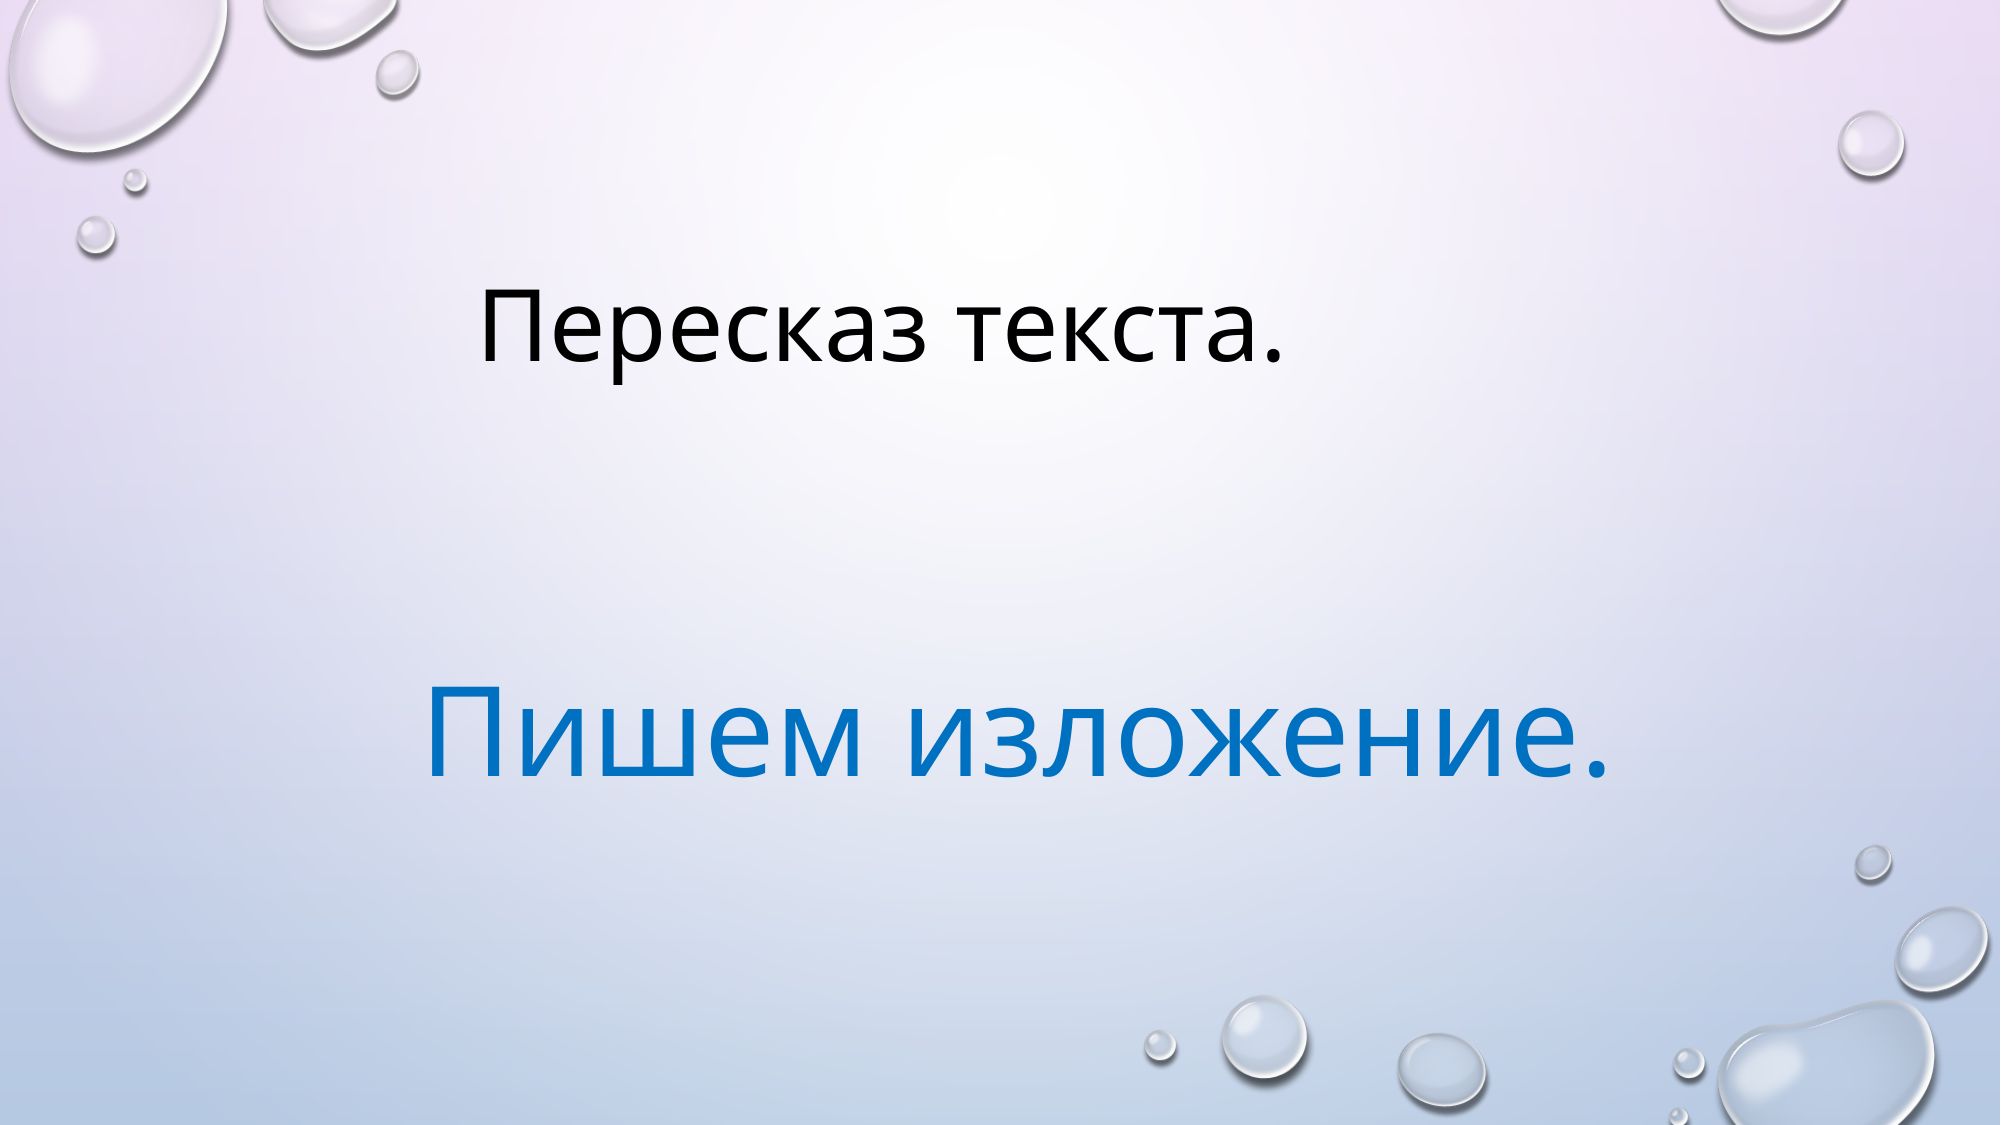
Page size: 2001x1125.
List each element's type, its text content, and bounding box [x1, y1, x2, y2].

text_box Пересказ текста. [461, 254, 1304, 435]
text_box Пишем изложение. [406, 644, 1630, 809]
picture [0, 0, 2000, 1125]
